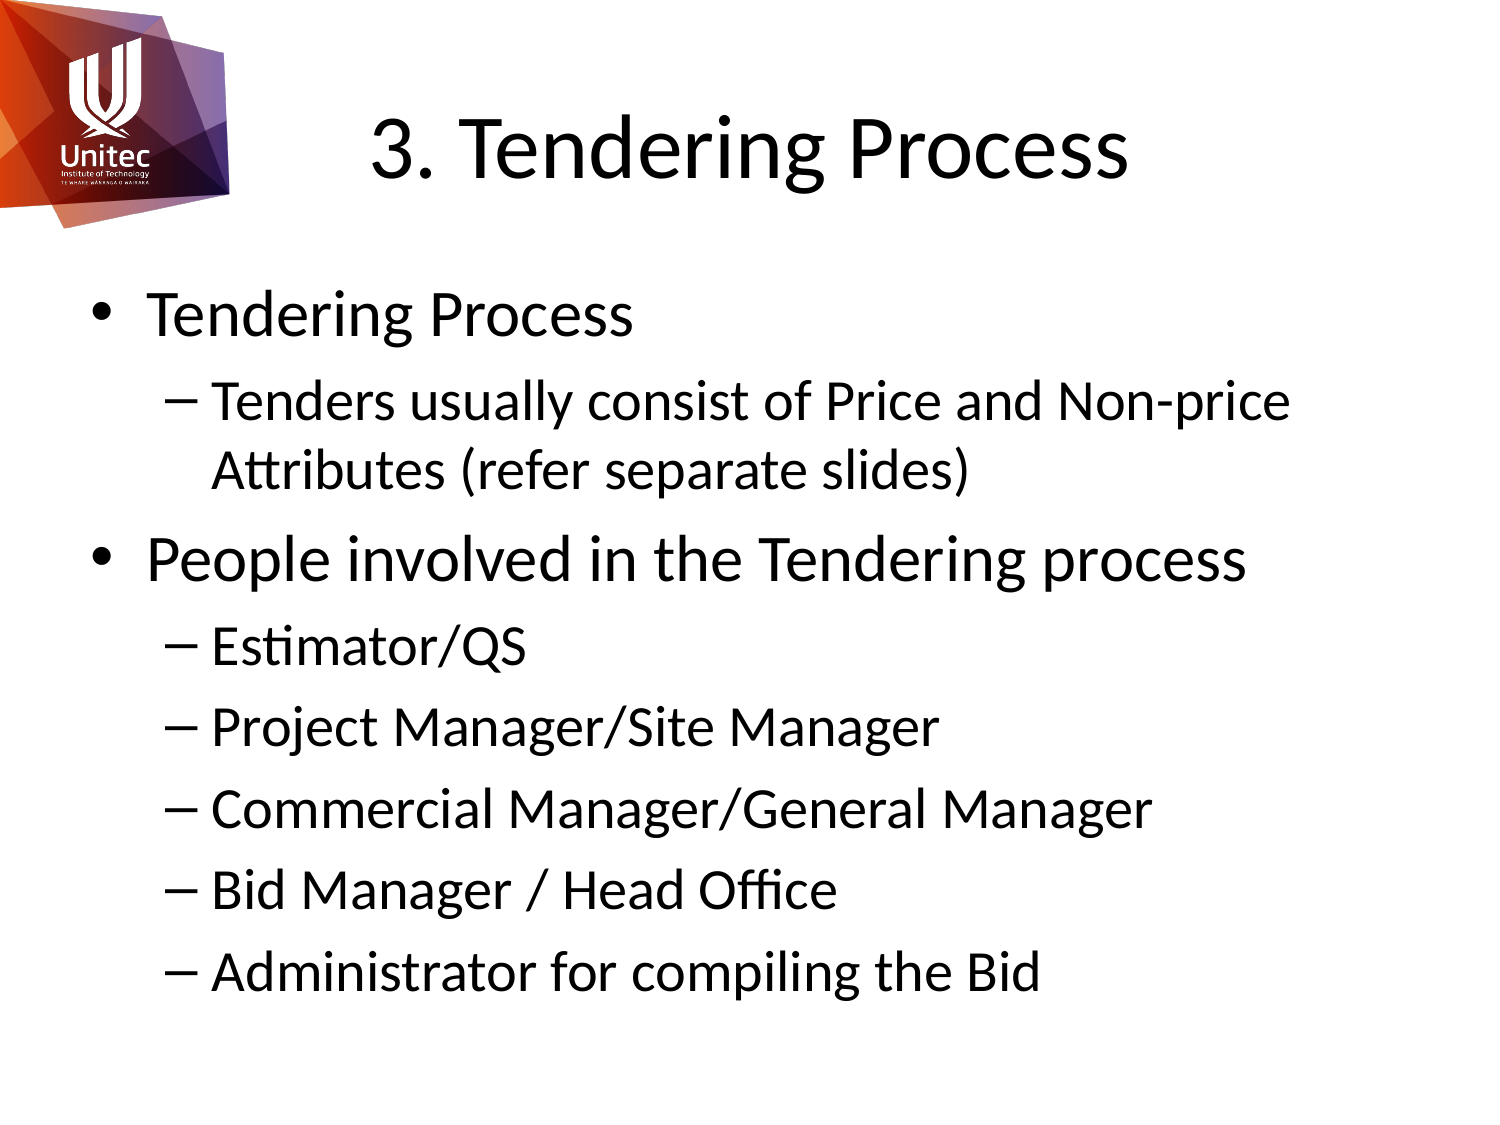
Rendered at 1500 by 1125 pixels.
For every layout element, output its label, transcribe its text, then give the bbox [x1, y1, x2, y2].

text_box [0, 0, 231, 231]
title 3. Tendering Process [232, 47, 1338, 236]
list Tendering Process Tenders usually consist of Price and Non-price Attributes (refer separate slides) People involved in the Tendering process Estimator/QS Project Manager/Site Manager Commercial Manager/General Manager Bid Manager / Head Office Administrator for compiling the Bid [74, 262, 1426, 1048]
